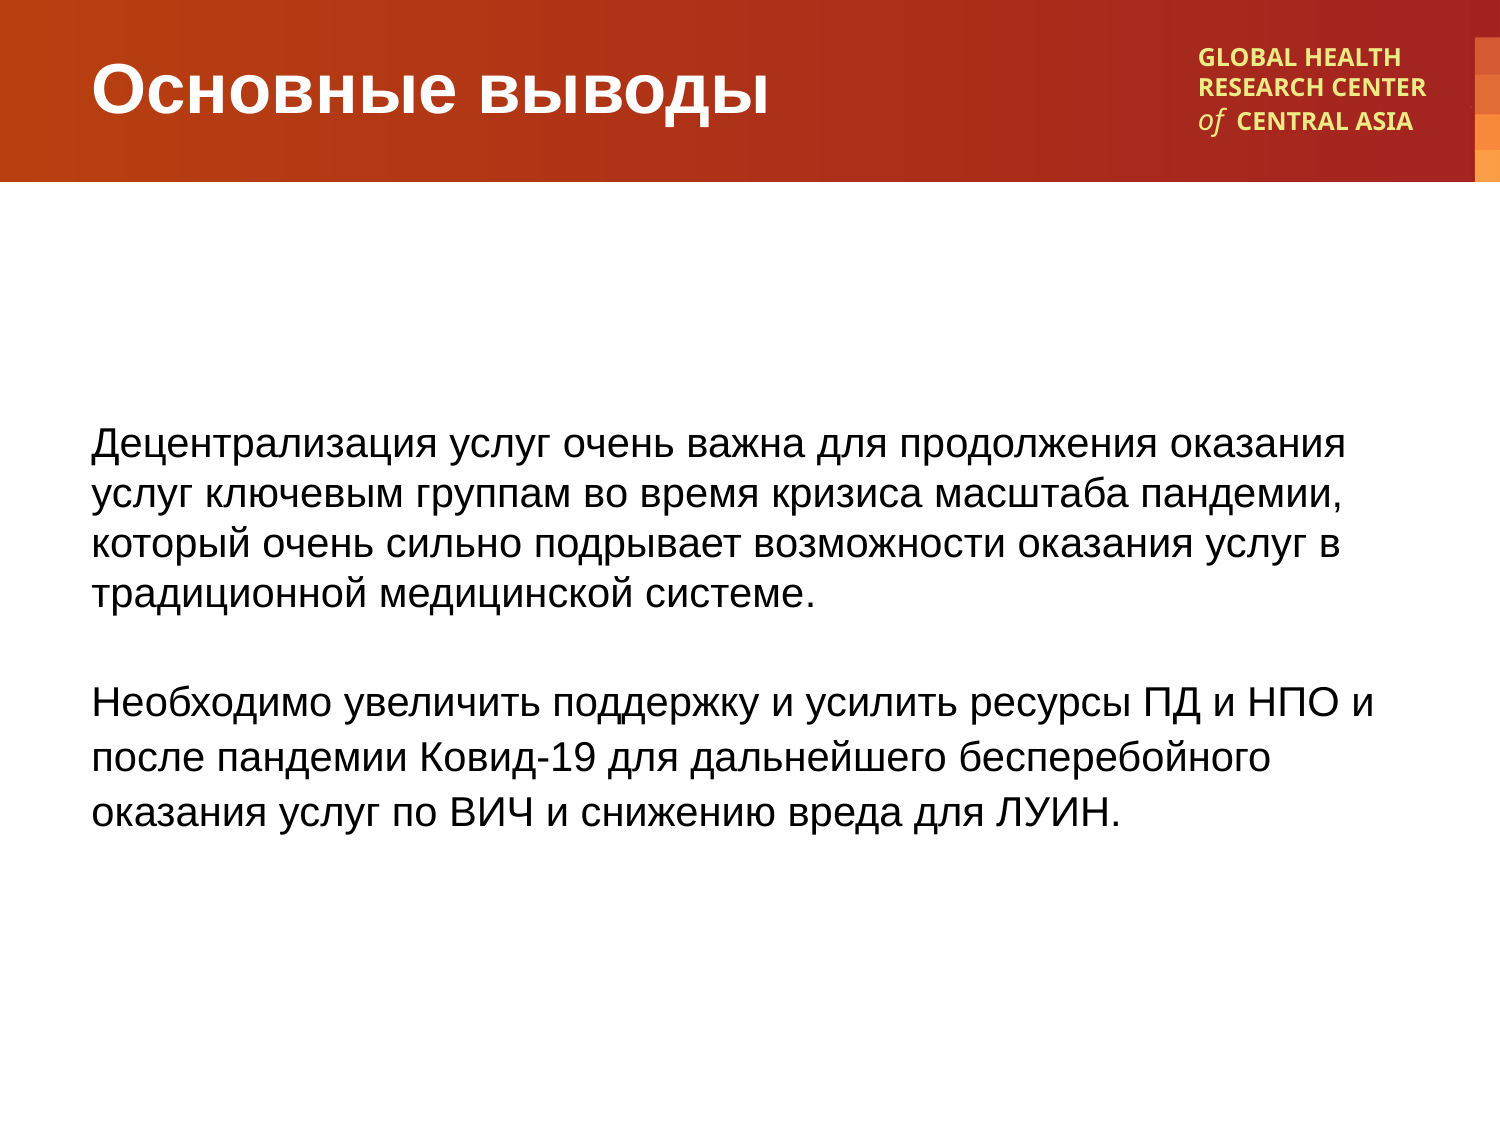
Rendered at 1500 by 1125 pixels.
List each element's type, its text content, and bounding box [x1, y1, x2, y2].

text_box Децентрализация услуг очень важна для продолжения оказания услуг ключевым группам во время кризиса масштаба пандемии, который очень сильно подрывает возможности оказания услуг в традиционной медицинской системе. Необходимо увеличить поддержку и усилить ресурсы ПД и НПО и после пандемии Ковид-19 для дальнейшего бесперебойного оказания услуг по ВИЧ и снижению вреда для ЛУИН. [76, 350, 1430, 1042]
picture [1471, 0, 1500, 182]
title Основные выводы [76, 0, 1058, 182]
